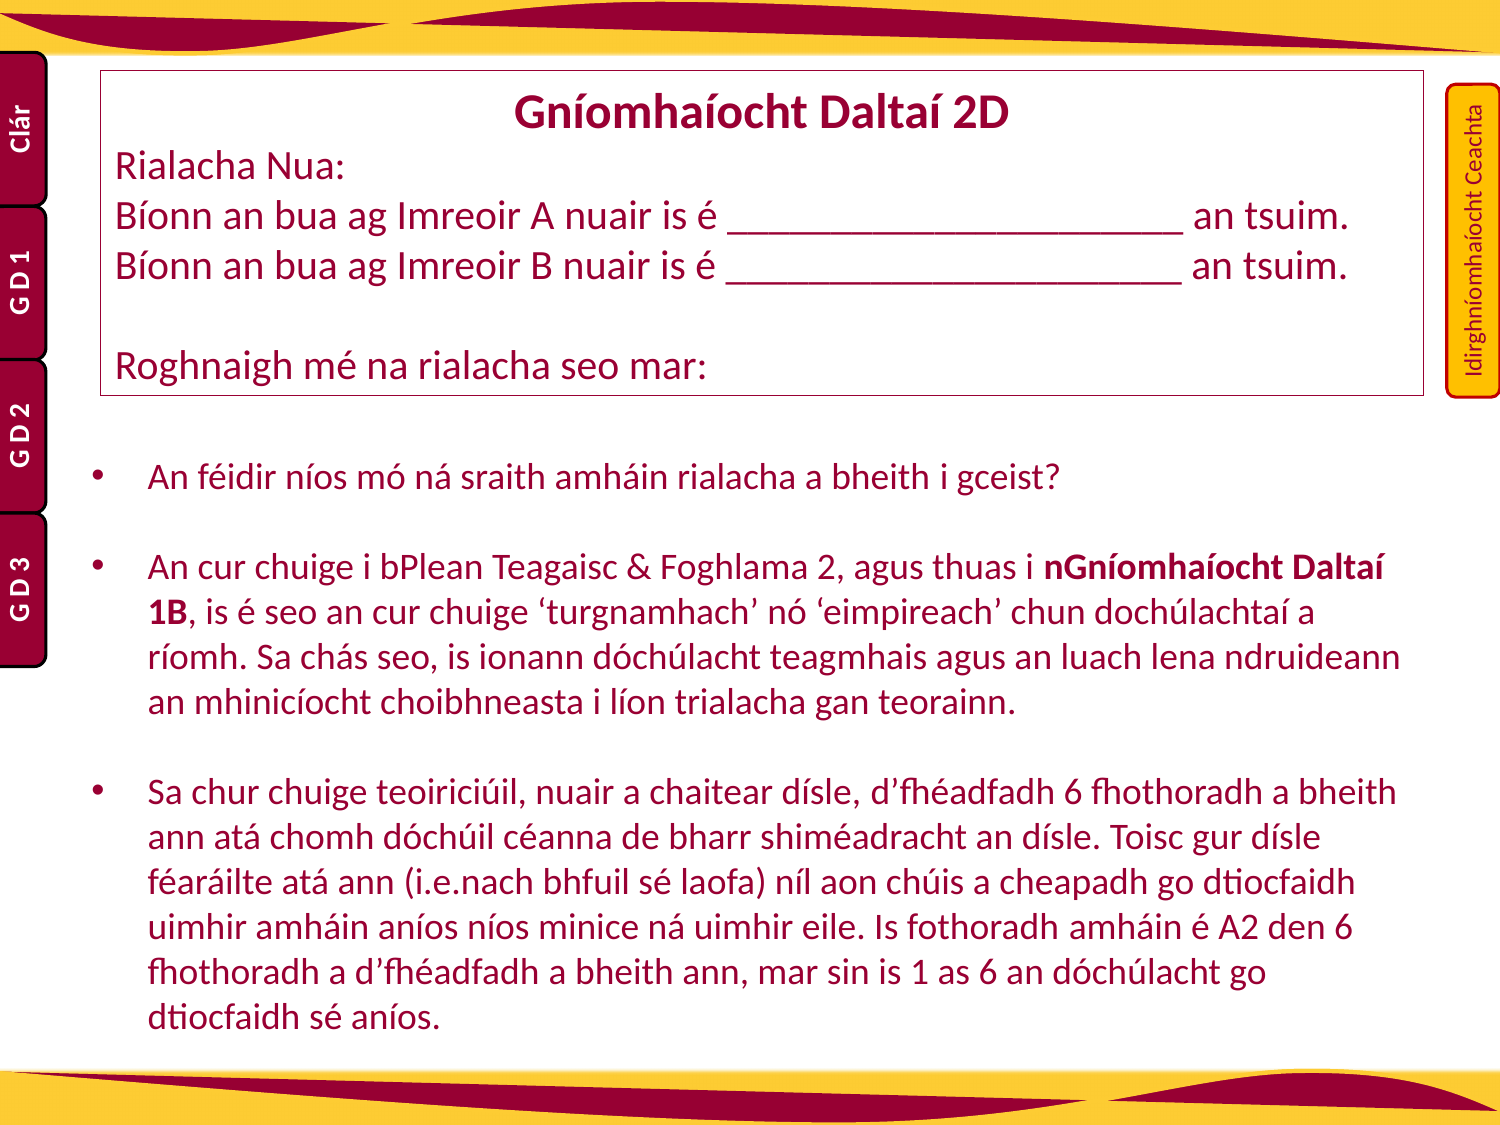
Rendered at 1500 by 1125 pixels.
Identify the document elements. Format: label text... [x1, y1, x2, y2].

text_box Gníomhaíocht Daltaí 2D Rialacha Nua: Bíonn an bua ag Imreoir A nuair is é ______________________ an tsuim. Bíonn an bua ag Imreoir B nuair is é ______________________ an tsuim. Roghnaigh mé na rialacha seo mar: [100, 70, 1424, 396]
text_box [1446, 80, 1500, 1027]
text_box An féidir níos mó ná sraith amháin rialacha a bheith i gceist? An cur chuige i bPlean Teagaisc & Foghlama 2, agus thuas i nGníomhaíocht Daltaí 1B, is é seo an cur chuige ‘turgnamhach’ nó ‘eimpireach’ chun dochúlachtaí a ríomh. Sa chás seo, is ionann dóchúlacht teagmhais agus an luach lena ndruideann an mhinicíocht choibhneasta i líon trialacha gan teorainn. Sa chur chuige teoiriciúil, nuair a chaitear dísle, d’fhéadfadh 6 fhothoradh a bheith ann atá chomh dóchúil céanna de bharr shiméadracht an dísle. Toisc gur dísle féaráilte atá ann (i.e.nach bhfuil sé laofa) níl aon chúis a cheapadh go dtiocfaidh uimhir amháin aníos níos minice ná uimhir eile. Is fothoradh amháin é A2 den 6 fhothoradh a d’fhéadfadh a bheith ann, mar sin is 1 as 6 an dóchúlacht go dtiocfaidh sé aníos. [76, 444, 1424, 1045]
